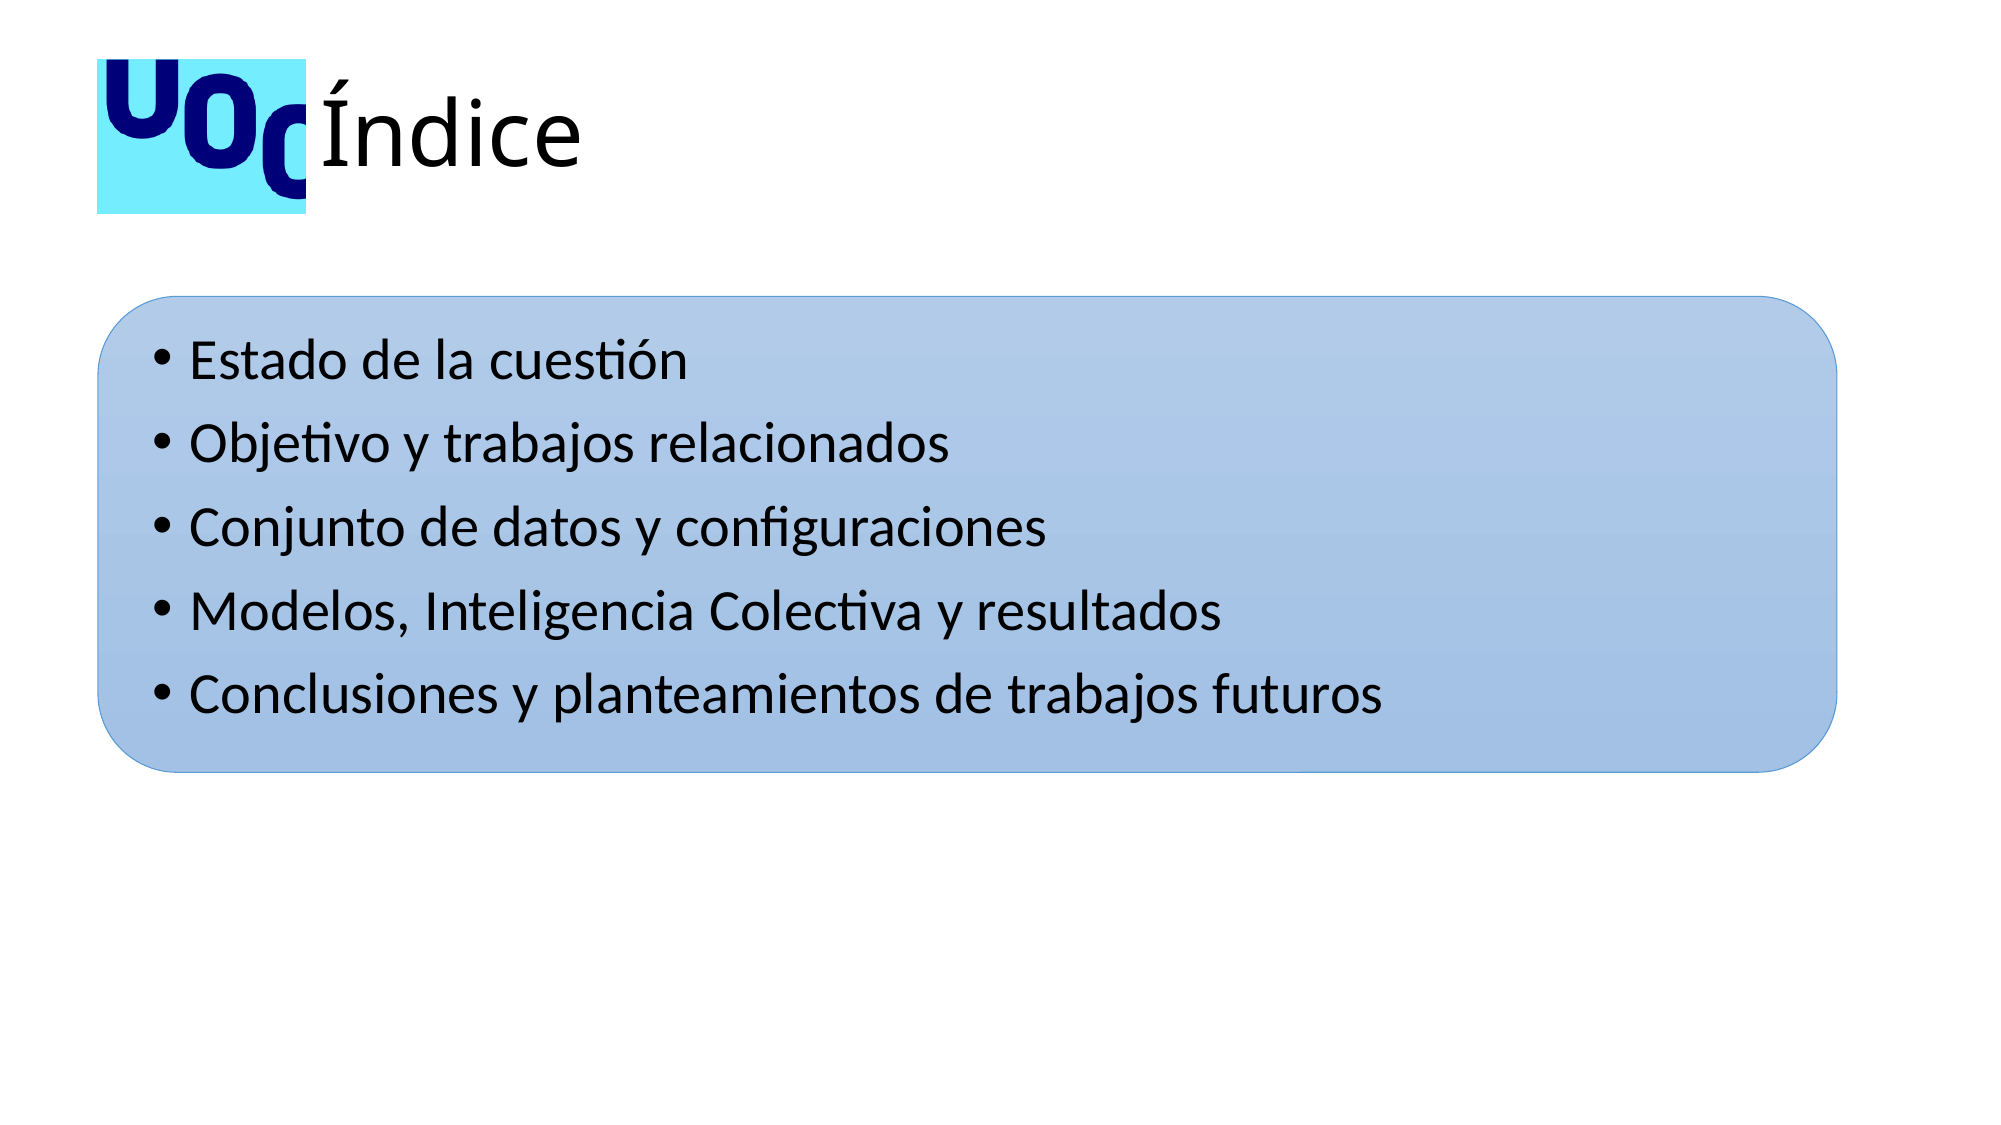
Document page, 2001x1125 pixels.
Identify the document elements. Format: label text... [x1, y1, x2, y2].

list Estado de la cuestión Objetivo y trabajos relacionados Conjunto de datos y configuraciones Modelos, Inteligencia Colectiva y resultados Conclusiones y planteamientos de trabajos futuros [137, 321, 1863, 828]
picture [97, 59, 306, 214]
text_box [97, 295, 1816, 762]
title Índice [306, 74, 1576, 200]
